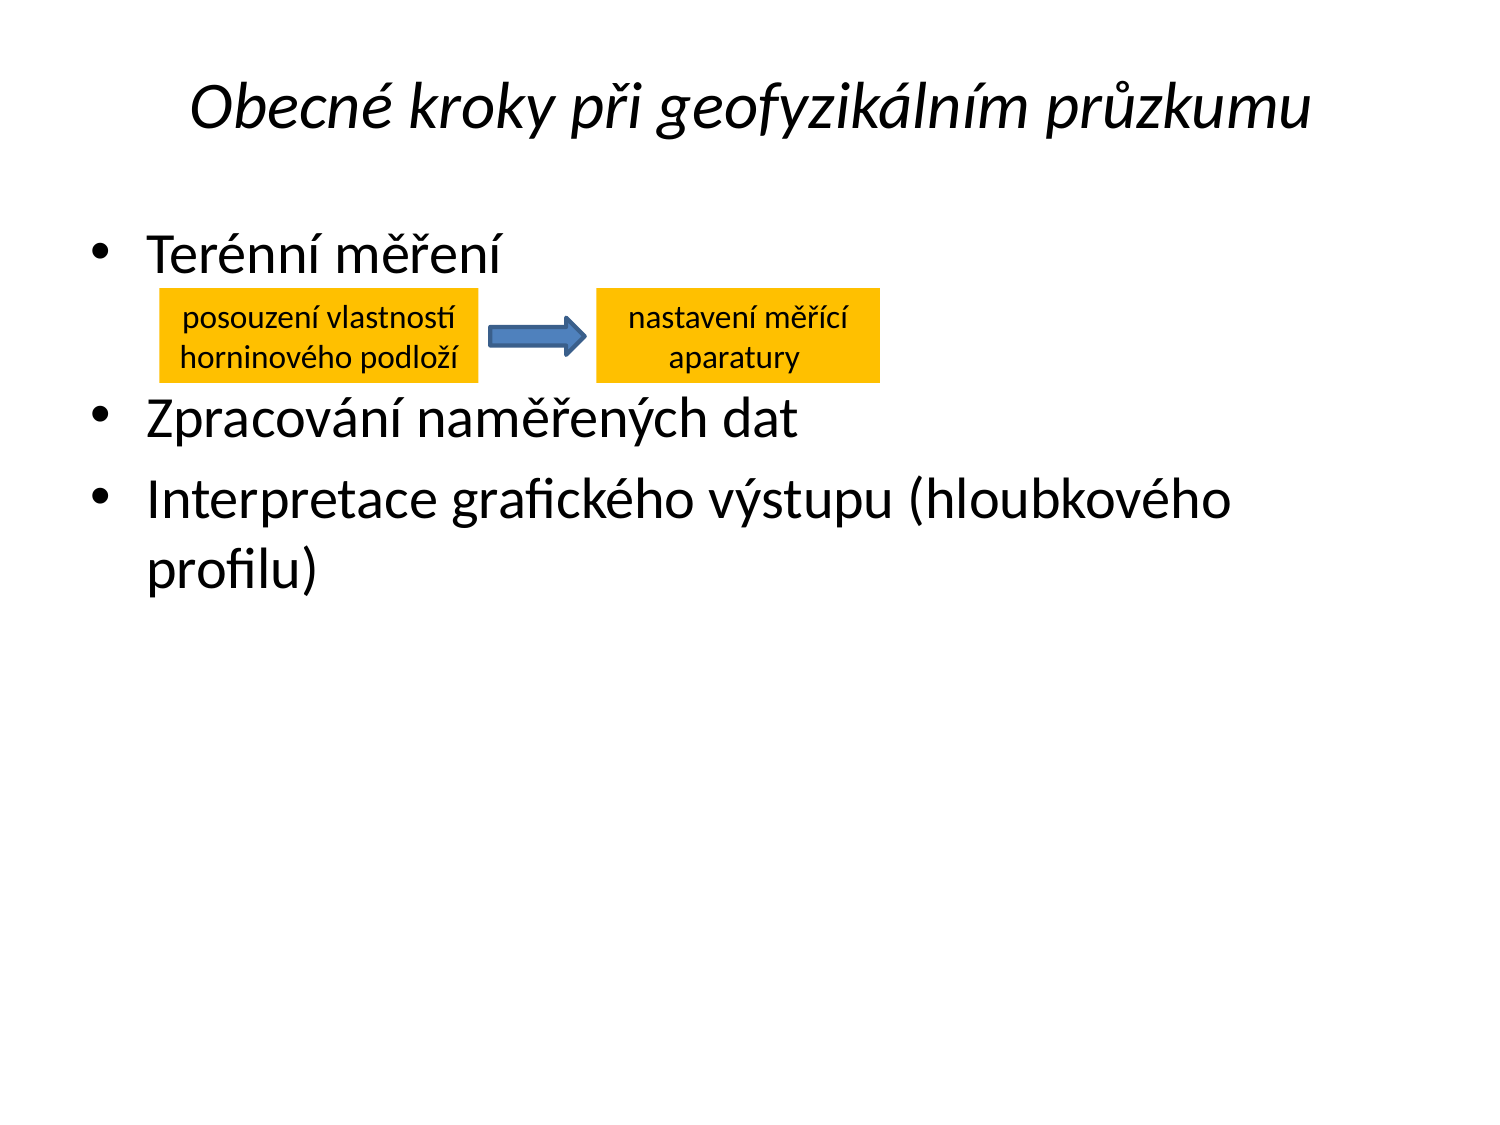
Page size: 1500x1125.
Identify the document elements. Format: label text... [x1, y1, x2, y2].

list Terénní měření Zpracování naměřených dat Interpretace grafického výstupu (hloubkového profilu) [75, 208, 1425, 951]
title Obecné kroky při geofyzikálním průzkumu [76, 30, 1427, 173]
text_box [488, 315, 587, 357]
text_box nastavení měřící aparatury [596, 288, 880, 383]
text_box posouzení vlastností horninového podloží [159, 288, 479, 383]
